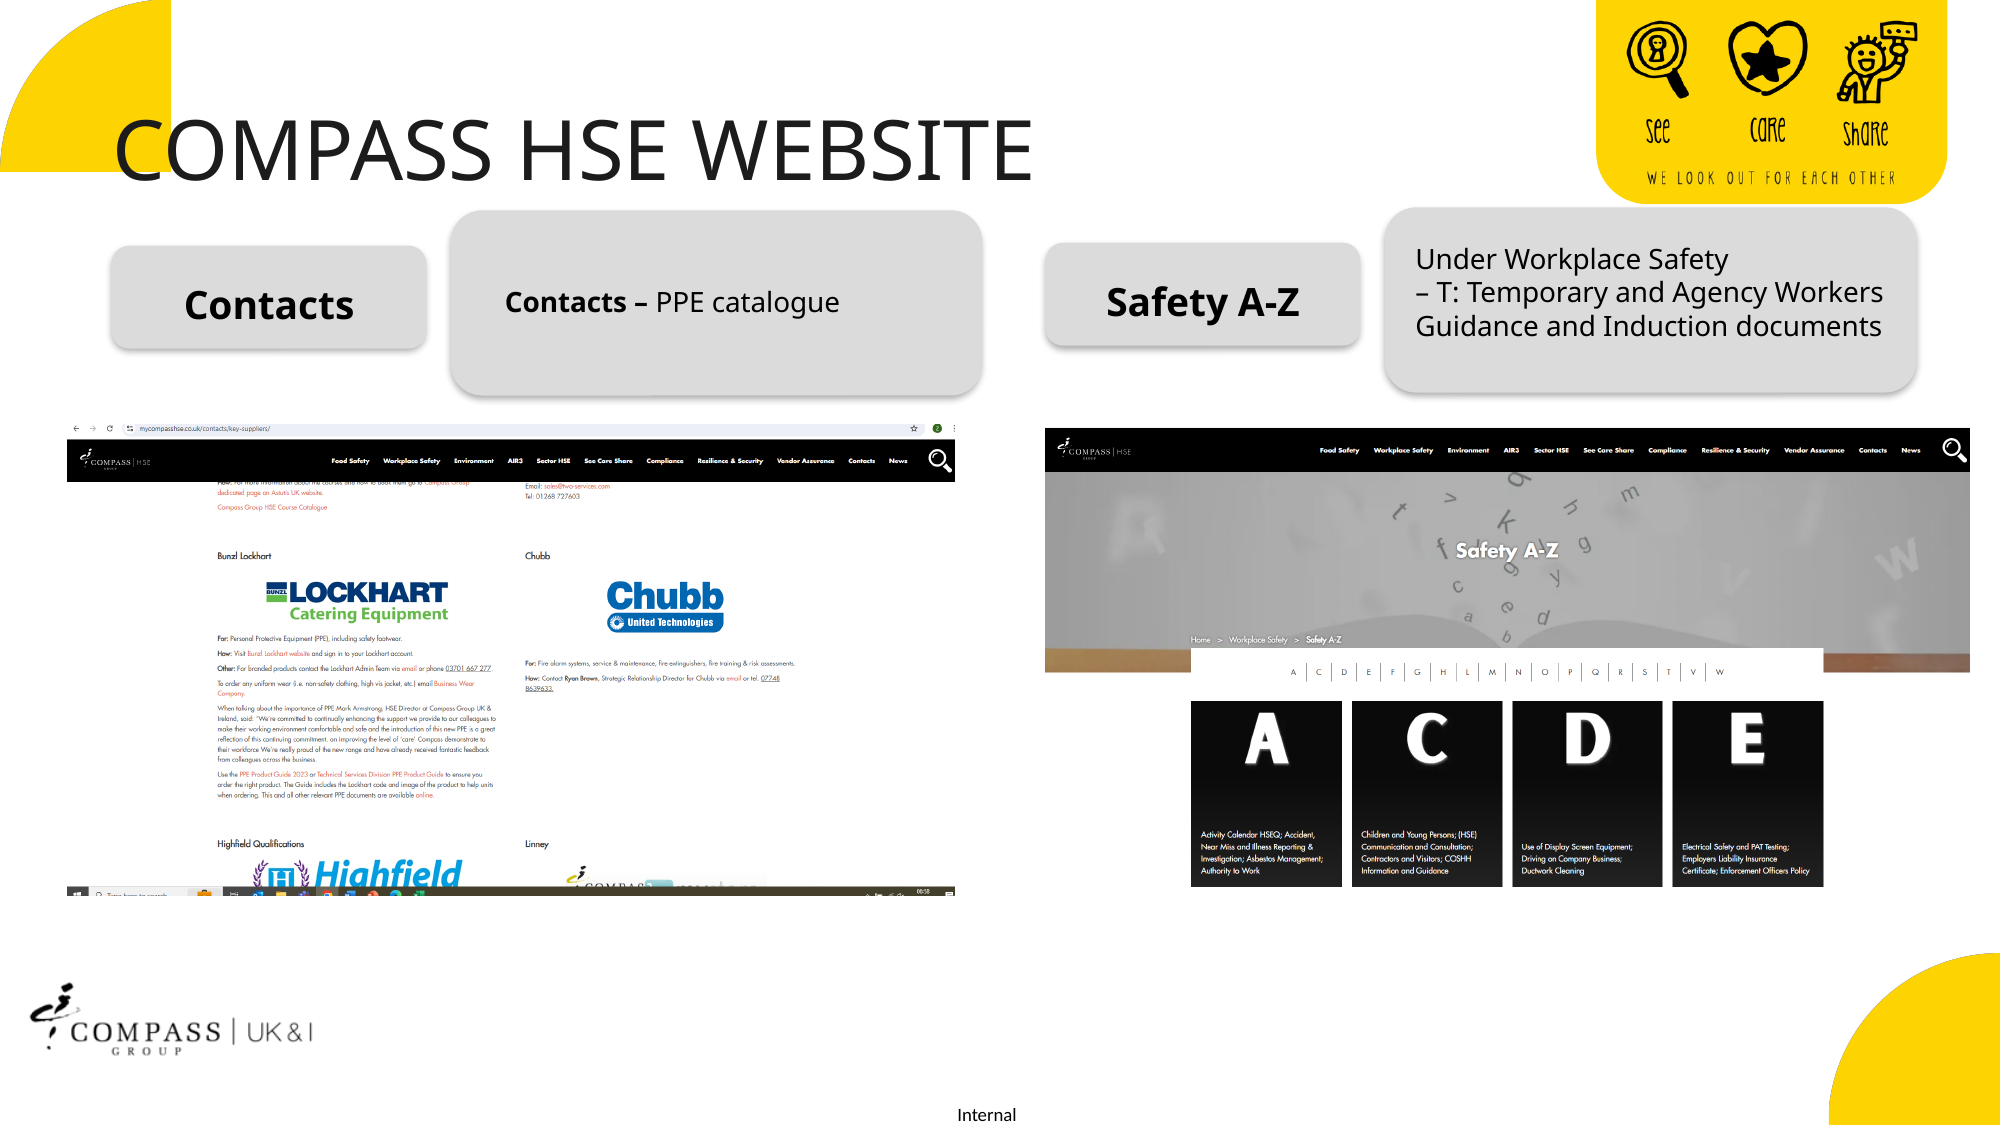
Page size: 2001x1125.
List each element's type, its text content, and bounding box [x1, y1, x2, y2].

text_box Contacts – PPE catalogue [490, 276, 1002, 325]
picture [67, 424, 955, 896]
text_box [1828, 953, 2000, 1125]
text_box [111, 245, 427, 349]
text_box Under Workplace Safety – T: Temporary and Agency Workers Guidance and Induction documents [1400, 234, 1912, 349]
text_box [450, 210, 983, 396]
text_box [1384, 207, 1917, 393]
text_box Safety A-Z [1065, 270, 1341, 332]
text_box COMPASS HSE WEBSITE [112, 96, 1549, 197]
text_box [0, 0, 172, 172]
text_box [25, 980, 317, 1058]
text_box Contacts [131, 273, 407, 335]
picture [1045, 427, 1970, 890]
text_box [1596, 0, 1948, 205]
text_box [1045, 242, 1361, 346]
